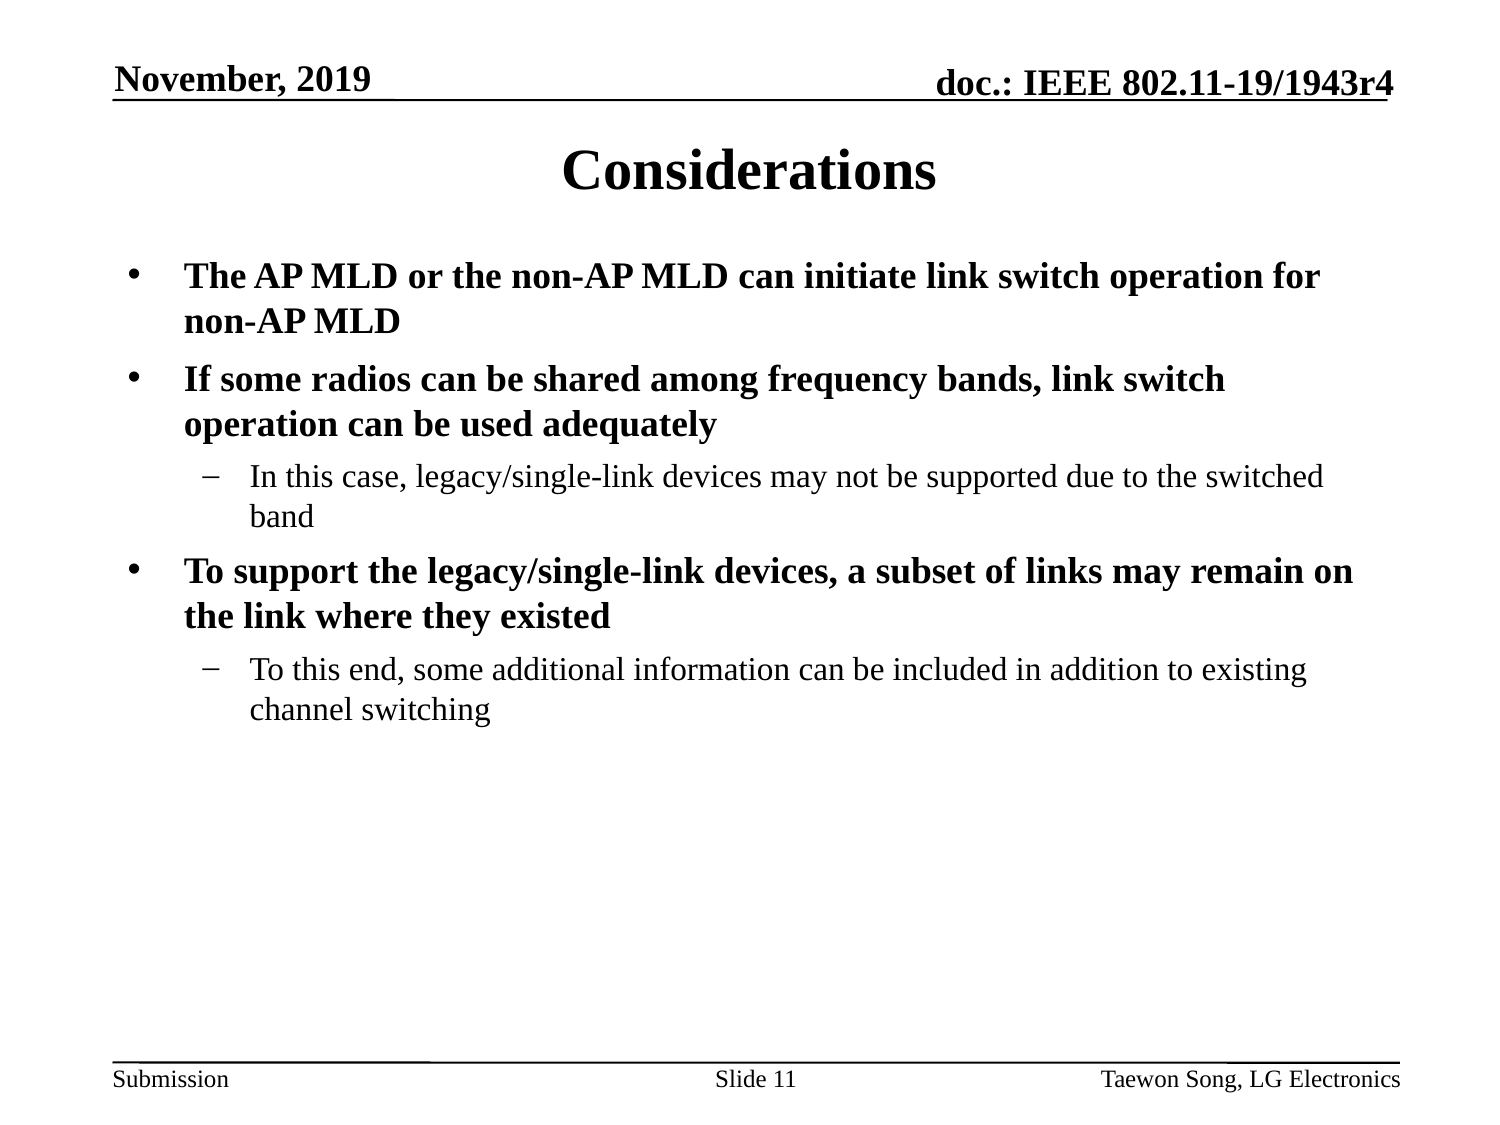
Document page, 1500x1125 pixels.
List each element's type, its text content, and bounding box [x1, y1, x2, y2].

title Considerations [112, 112, 1388, 221]
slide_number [114, 54, 423, 100]
footer Taewon Song, LG Electronics [878, 1061, 1402, 1093]
slide_number Slide 11 [712, 1061, 800, 1123]
list The AP MLD or the non-AP MLD can initiate link switch operation for non-AP MLD If some radios can be shared among frequency bands, link switch operation can be used adequately In this case, legacy/single-link devices may not be supported due to the switched band To support the legacy/single-link devices, a subset of links may remain on the link where they existed To this end, some additional information can be included in addition to existing channel switching [112, 243, 1388, 1000]
